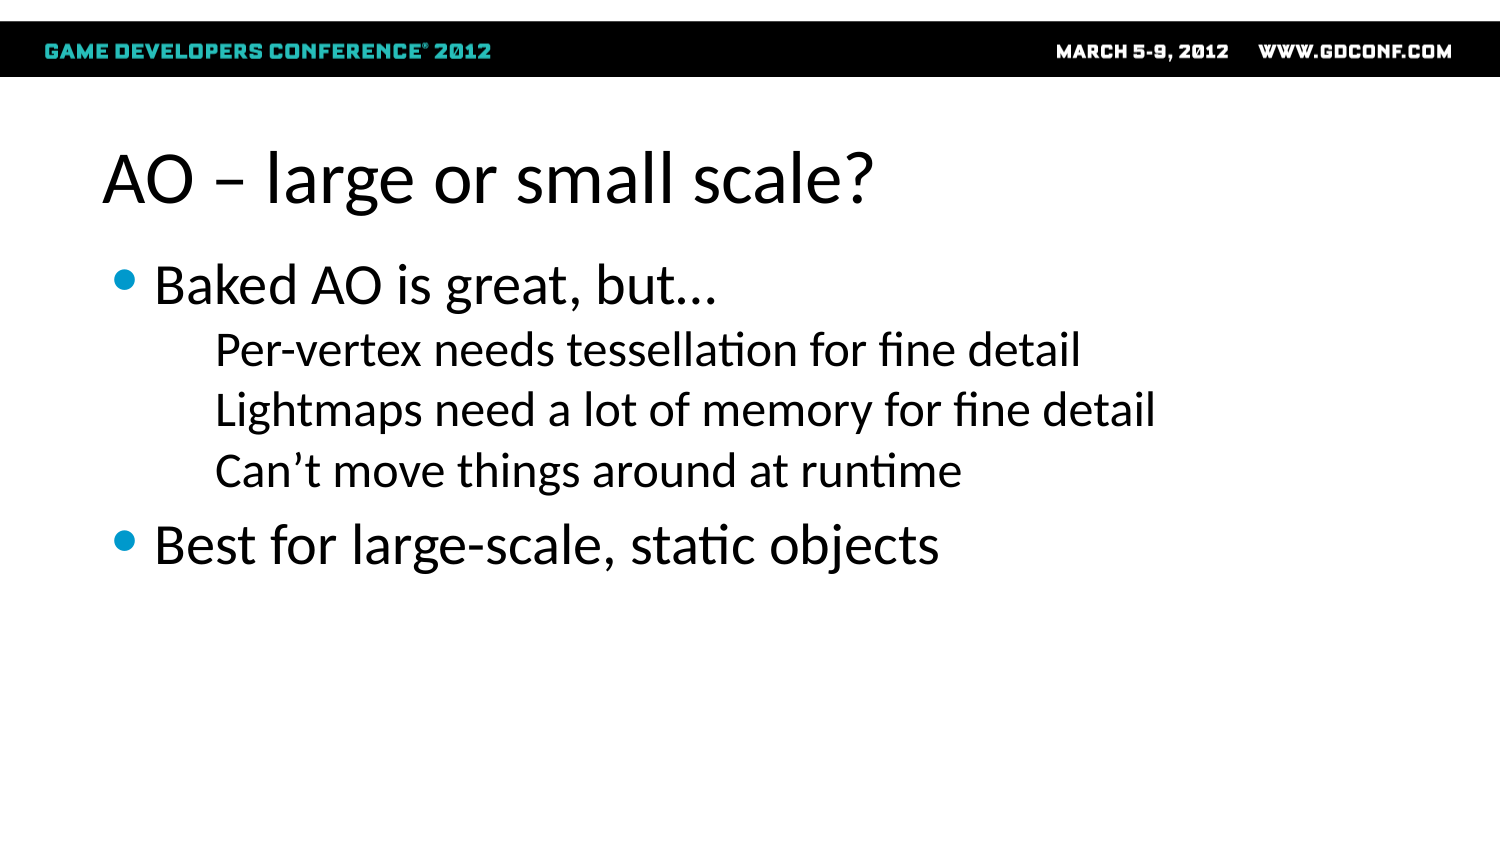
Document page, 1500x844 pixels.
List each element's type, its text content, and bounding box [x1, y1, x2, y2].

list Baked AO is great, but… Per-vertex needs tessellation for fine detail Lightmaps need a lot of memory for fine detail Can’t move things around at runtime Best for large-scale, static objects [87, 246, 1413, 698]
picture [0, 0, 1500, 77]
title AO – large or small scale? [87, 109, 1413, 238]
